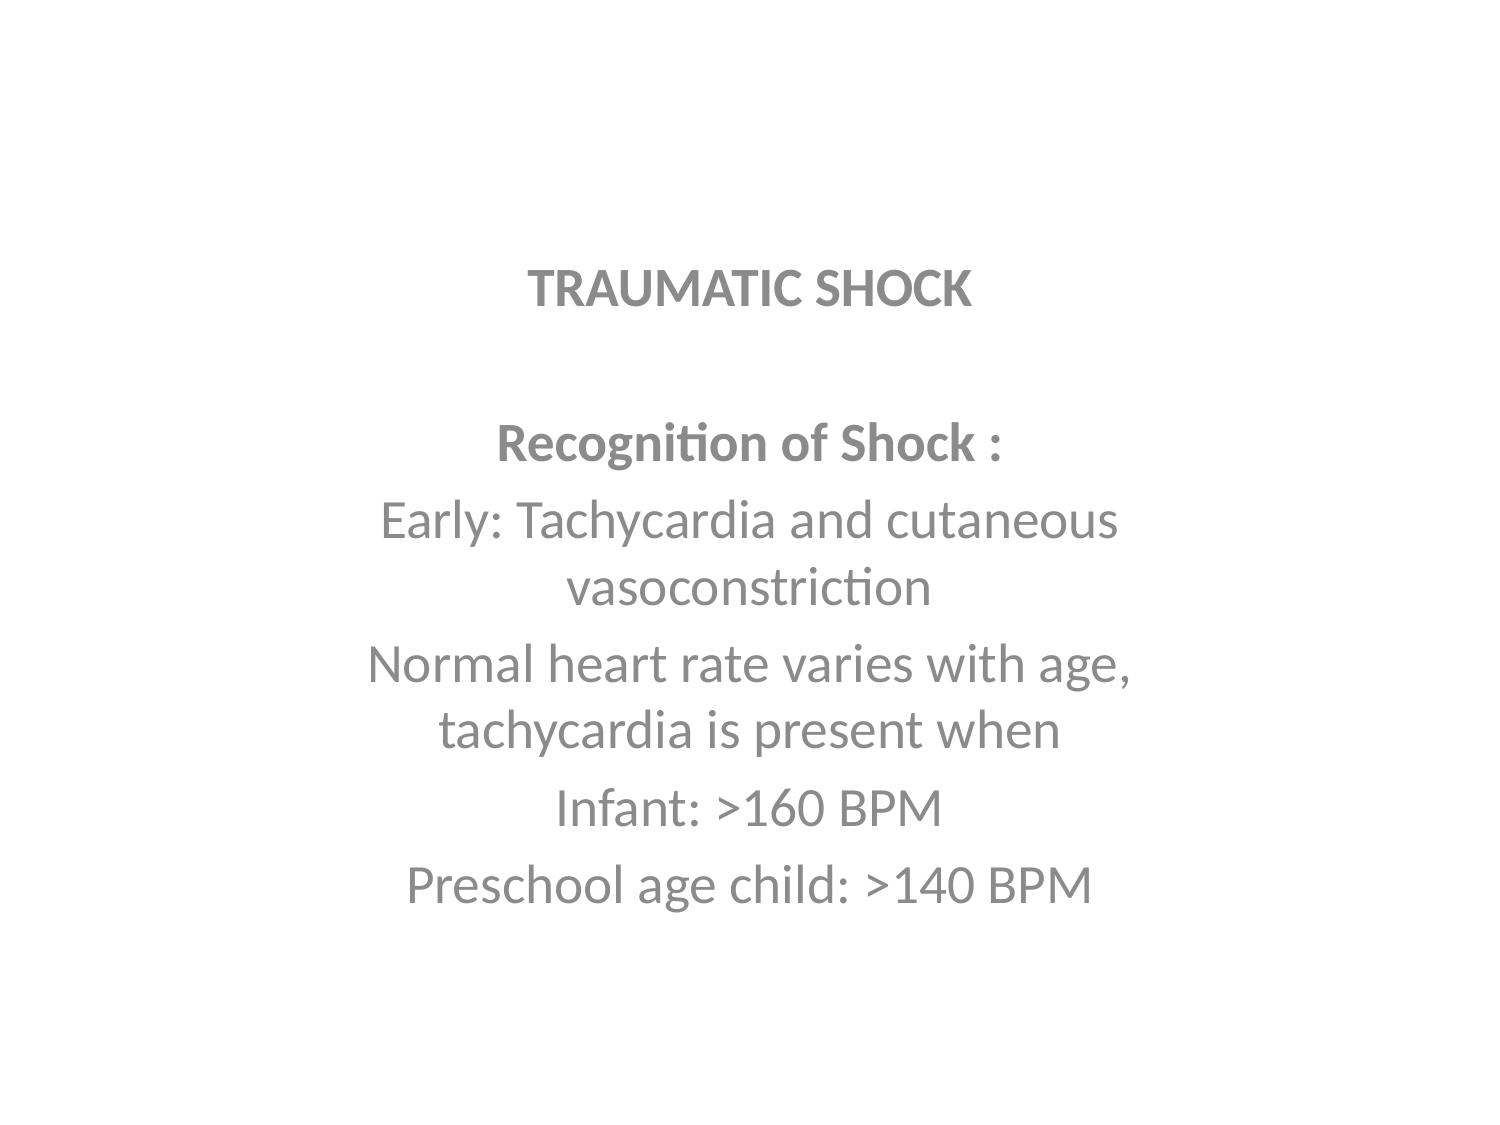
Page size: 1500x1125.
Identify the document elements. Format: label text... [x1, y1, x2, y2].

subtitle TRAUMATIC SHOCK Recognition of Shock : Early: Tachycardia and cutaneous vasoconstriction Normal heart rate varies with age, tachycardia is present when Infant: >160 BPM Preschool age child: >140 BPM [225, 243, 1275, 925]
